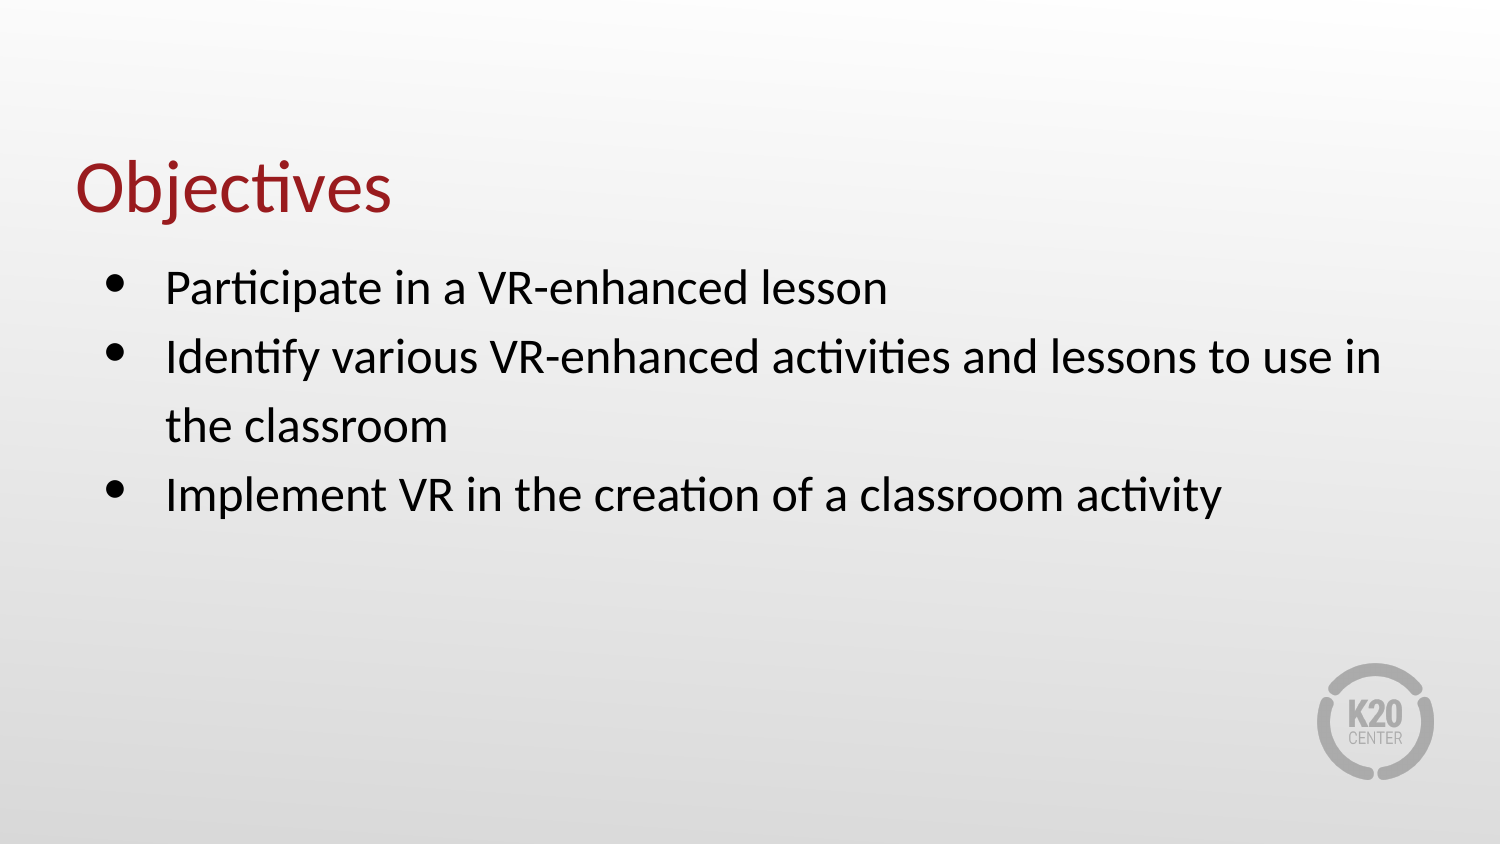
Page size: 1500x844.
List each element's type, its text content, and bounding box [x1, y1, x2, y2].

picture [1300, 646, 1451, 797]
list Participate in a VR-enhanced lesson Identify various VR-enhanced activities and lessons to use in the classroom Implement VR in the creation of a classroom activity [75, 238, 1425, 779]
title Objectives [75, 86, 1425, 228]
